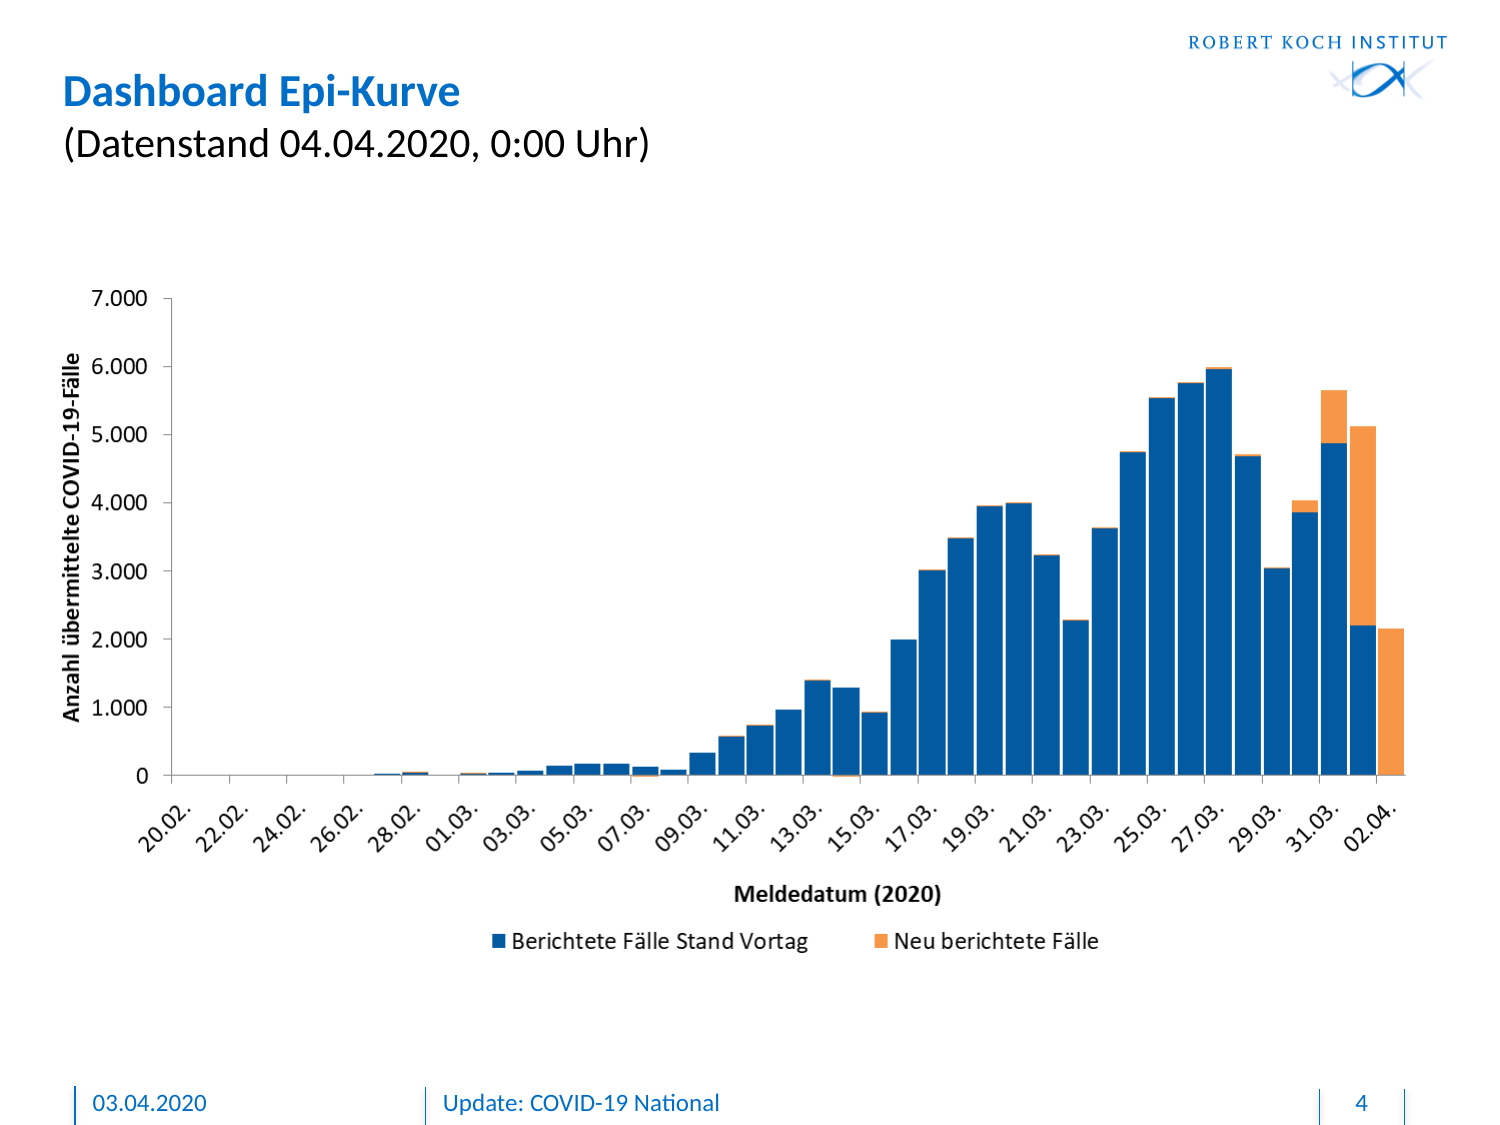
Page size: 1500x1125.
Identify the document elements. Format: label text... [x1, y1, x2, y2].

title Dashboard Epi-Kurve (Datenstand 04.04.2020, 0:00 Uhr) [63, 60, 1391, 167]
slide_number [92, 1086, 398, 1119]
footer Update: COVID-19 National [442, 1086, 1293, 1119]
slide_number 4 [1321, 1086, 1403, 1119]
picture [1182, 29, 1454, 109]
picture [50, 260, 1428, 1002]
